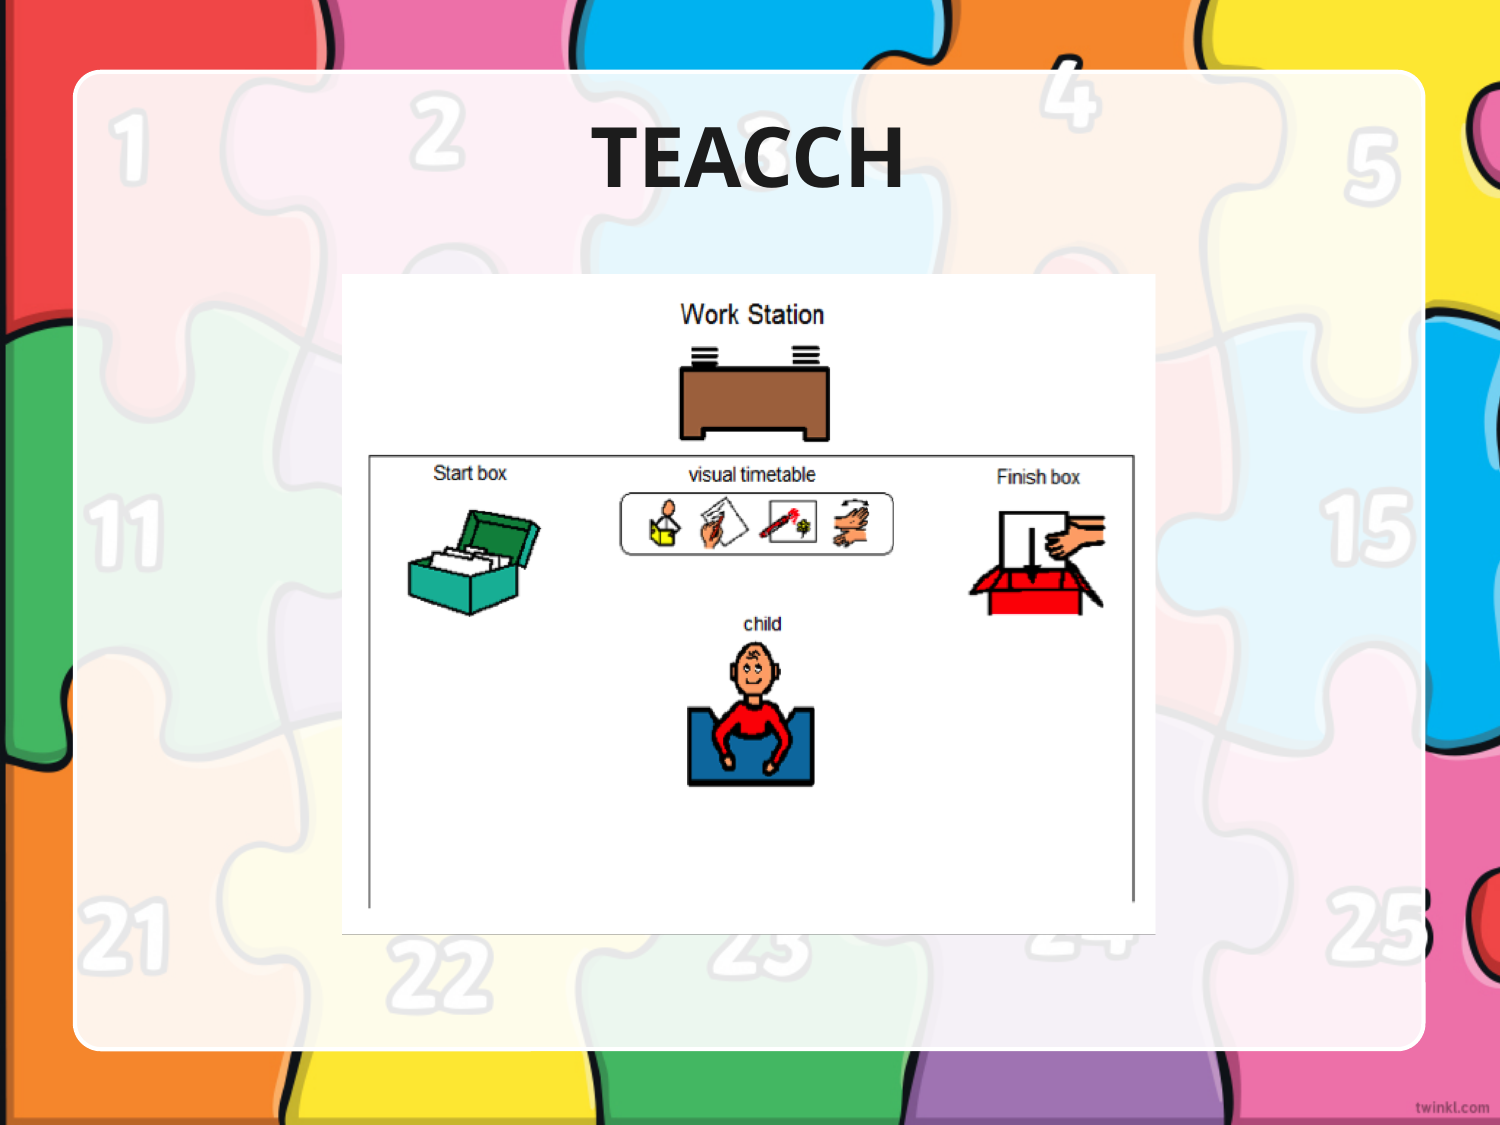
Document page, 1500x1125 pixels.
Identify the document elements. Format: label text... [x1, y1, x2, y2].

title TEACCH [75, 78, 1424, 242]
picture [0, 0, 1500, 1125]
picture [865, 0, 1500, 340]
picture [1494, 564, 1500, 649]
picture [342, 273, 1156, 935]
picture [1426, 666, 1432, 726]
picture [1485, 359, 1500, 470]
